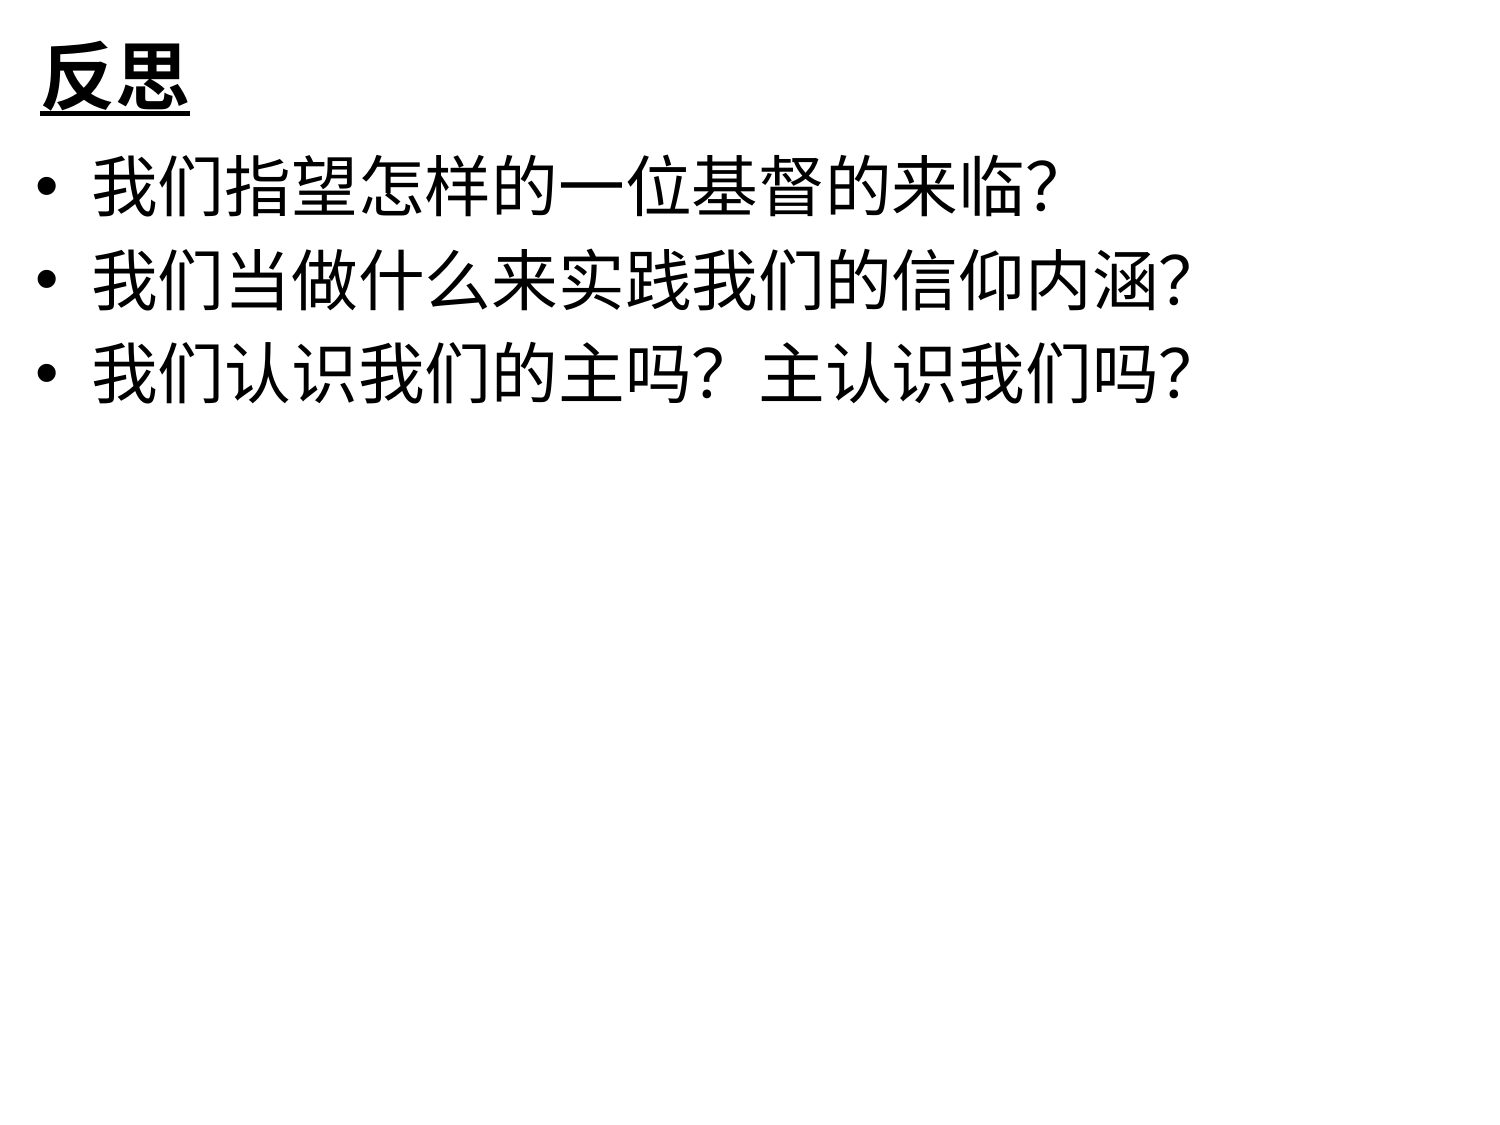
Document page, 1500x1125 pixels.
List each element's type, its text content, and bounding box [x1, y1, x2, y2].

list 我们指望怎样的一位基督的来临？ 我们当做什么来实践我们的信仰内涵？ 我们认识我们的主吗？主认识我们吗？ [20, 137, 1445, 1050]
title 反思 [25, 37, 1013, 113]
